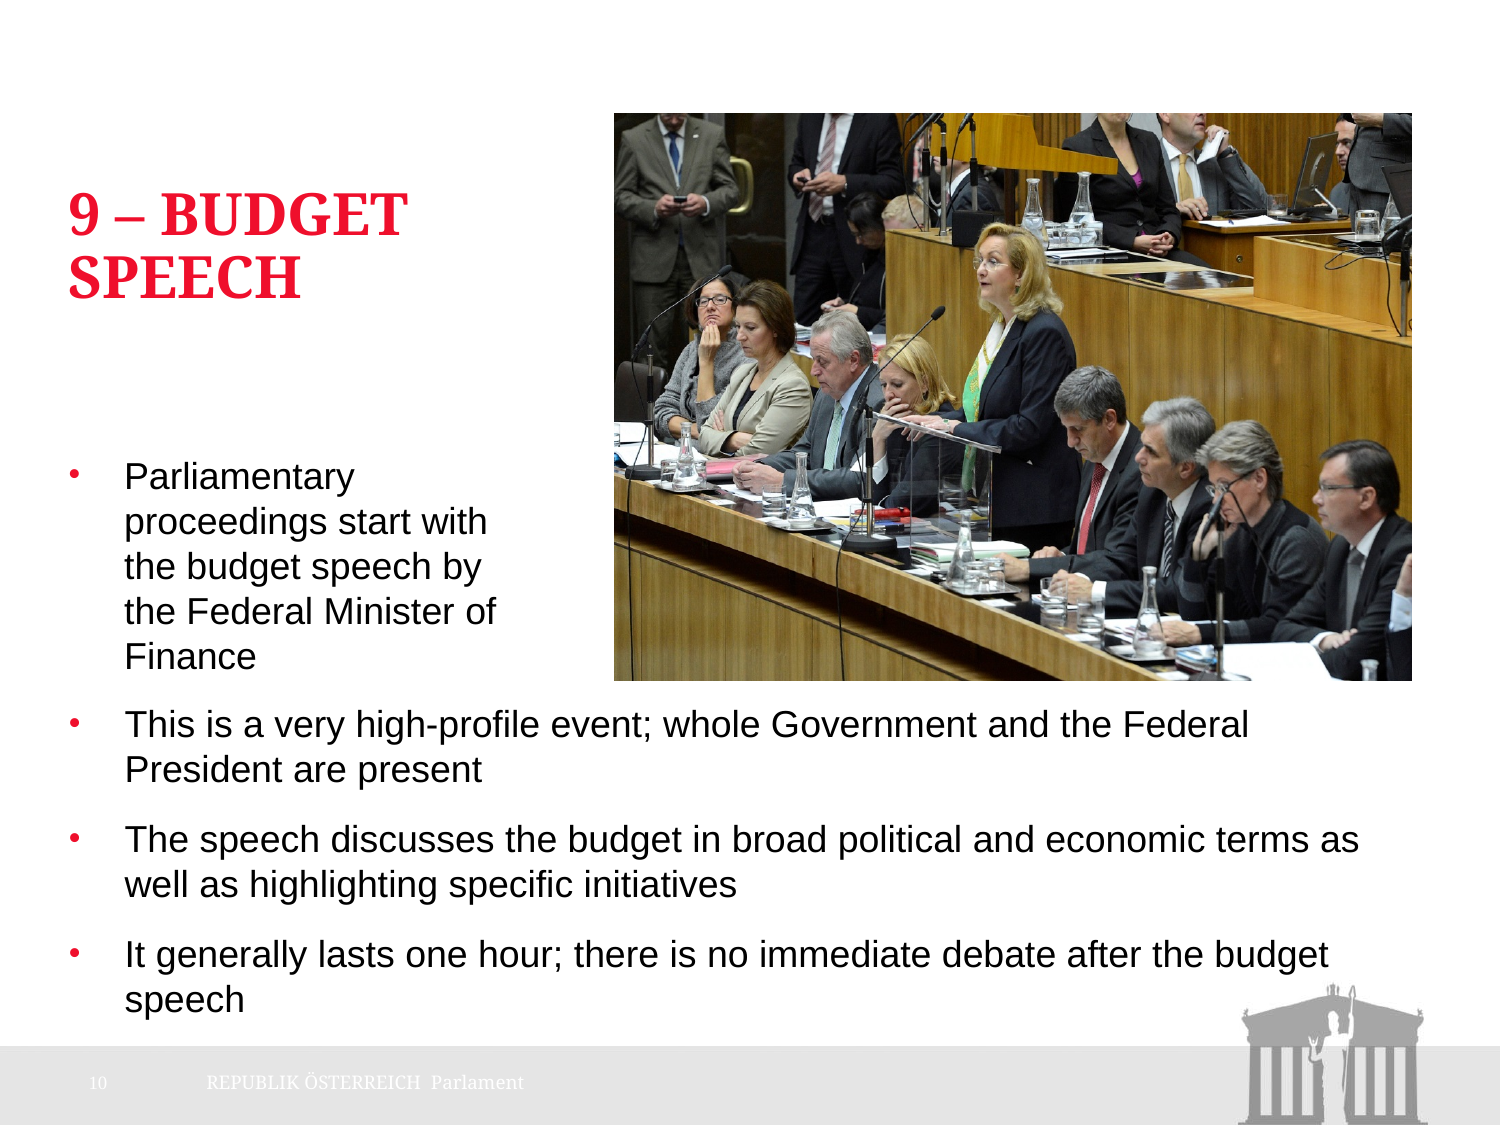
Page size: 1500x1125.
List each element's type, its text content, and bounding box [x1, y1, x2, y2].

title 9 – Budget Speech [53, 219, 597, 319]
footer REPUBLIK ÖSTERREICH Parlament [206, 1070, 595, 1121]
list This is a very high-profile event; whole Government and the Federal President are present The speech discusses the budget in broad political and economic terms as well as highlighting specific initiatives It generally lasts one hour; there is no immediate debate after the budget speech [53, 692, 1376, 1035]
text_box Parliamentary proceedings start with the budget speech by the Federal Minister of Finance [53, 444, 526, 685]
picture [0, 0, 1500, 1125]
slide_number 10 [88, 1070, 151, 1125]
